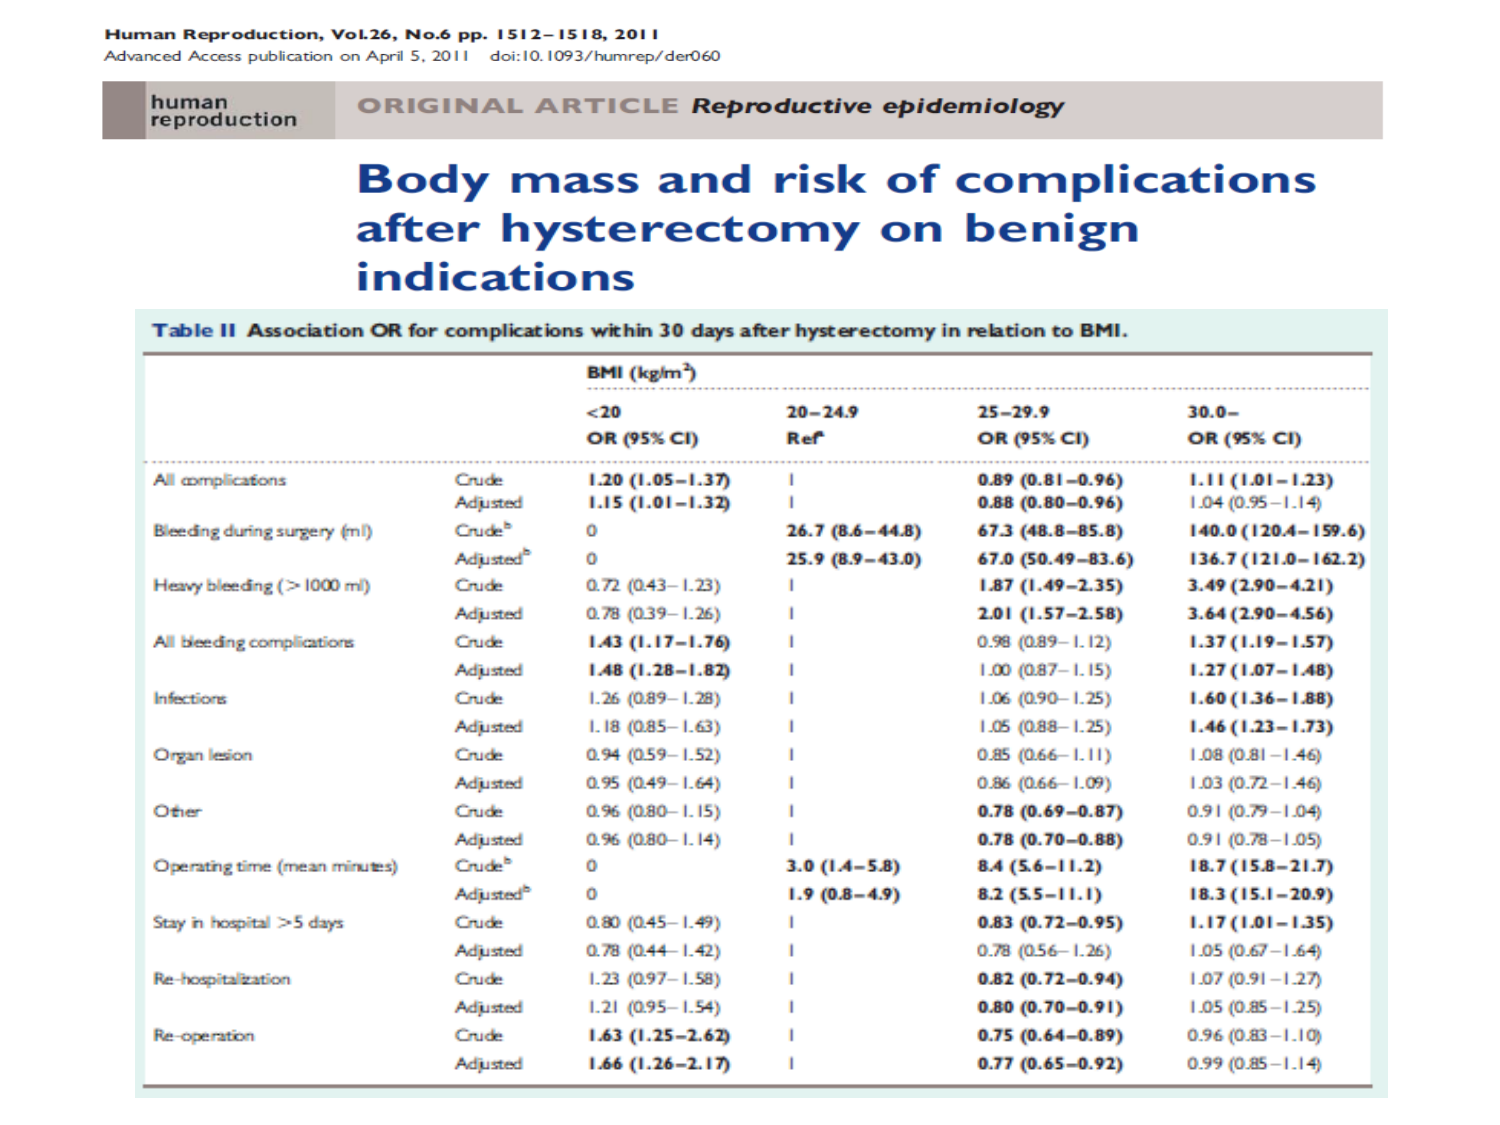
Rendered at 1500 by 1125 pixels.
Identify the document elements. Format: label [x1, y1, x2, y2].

picture [72, 12, 1400, 1099]
